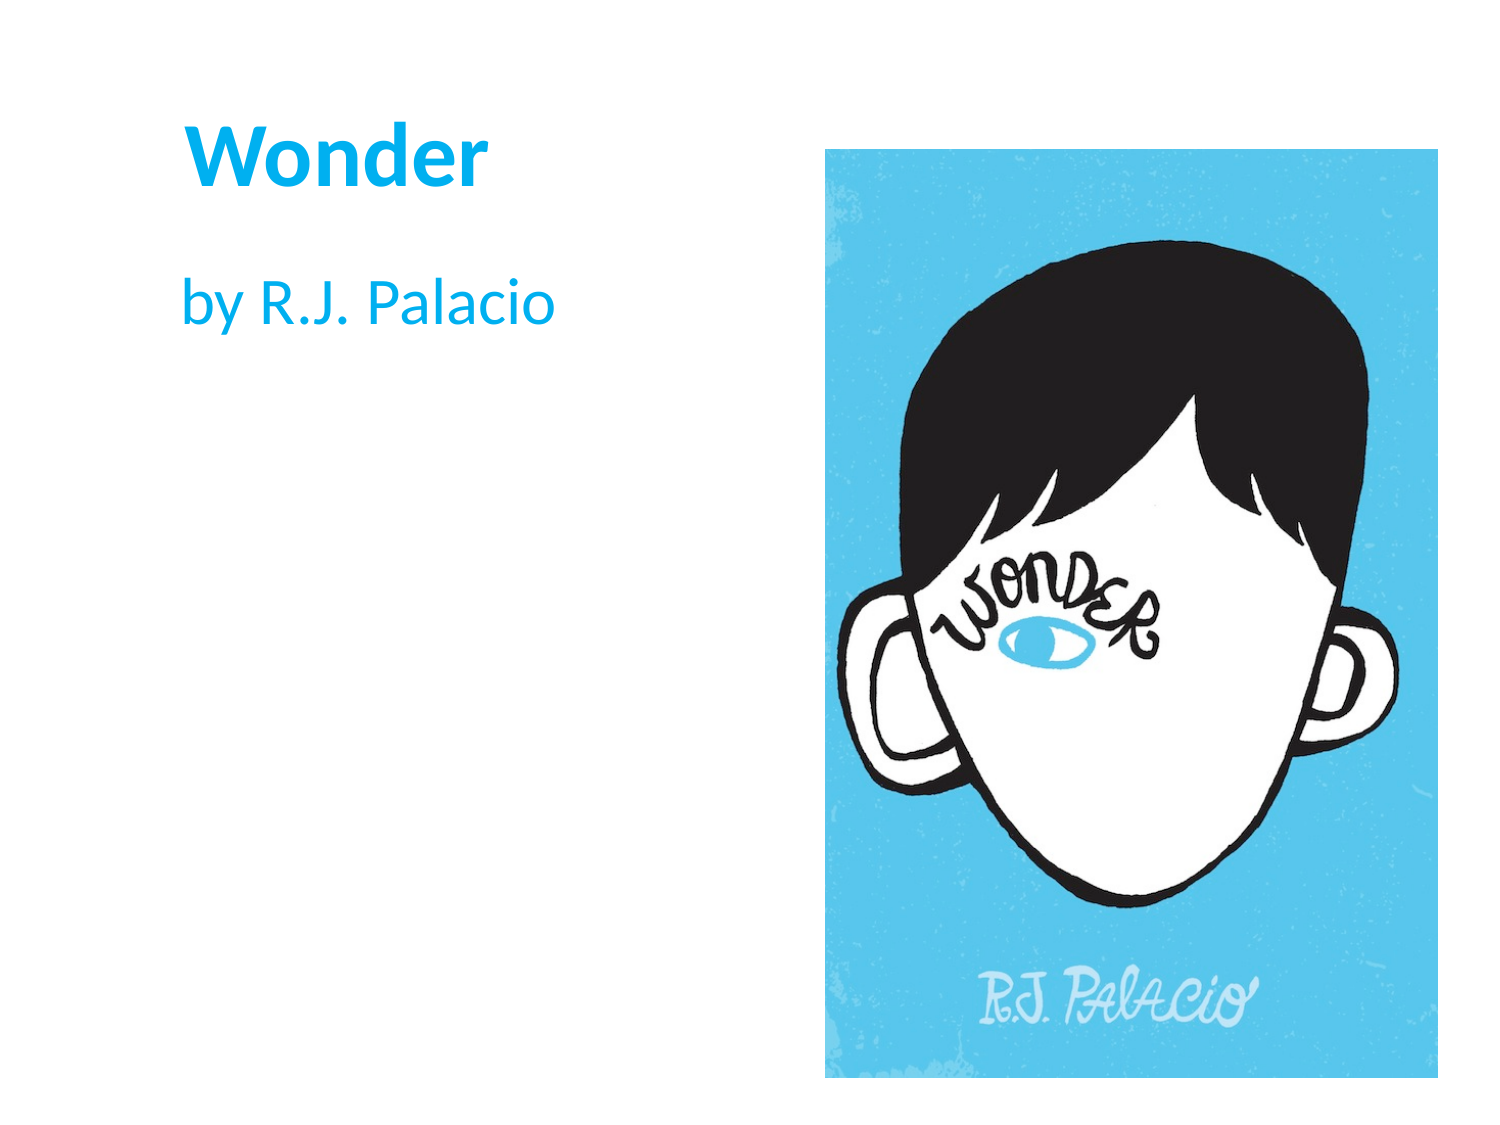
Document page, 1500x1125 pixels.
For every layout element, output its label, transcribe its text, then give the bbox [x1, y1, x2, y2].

list by R.J. Palacio [37, 249, 700, 343]
title Wonder [0, 56, 1013, 244]
picture [824, 149, 1438, 1079]
